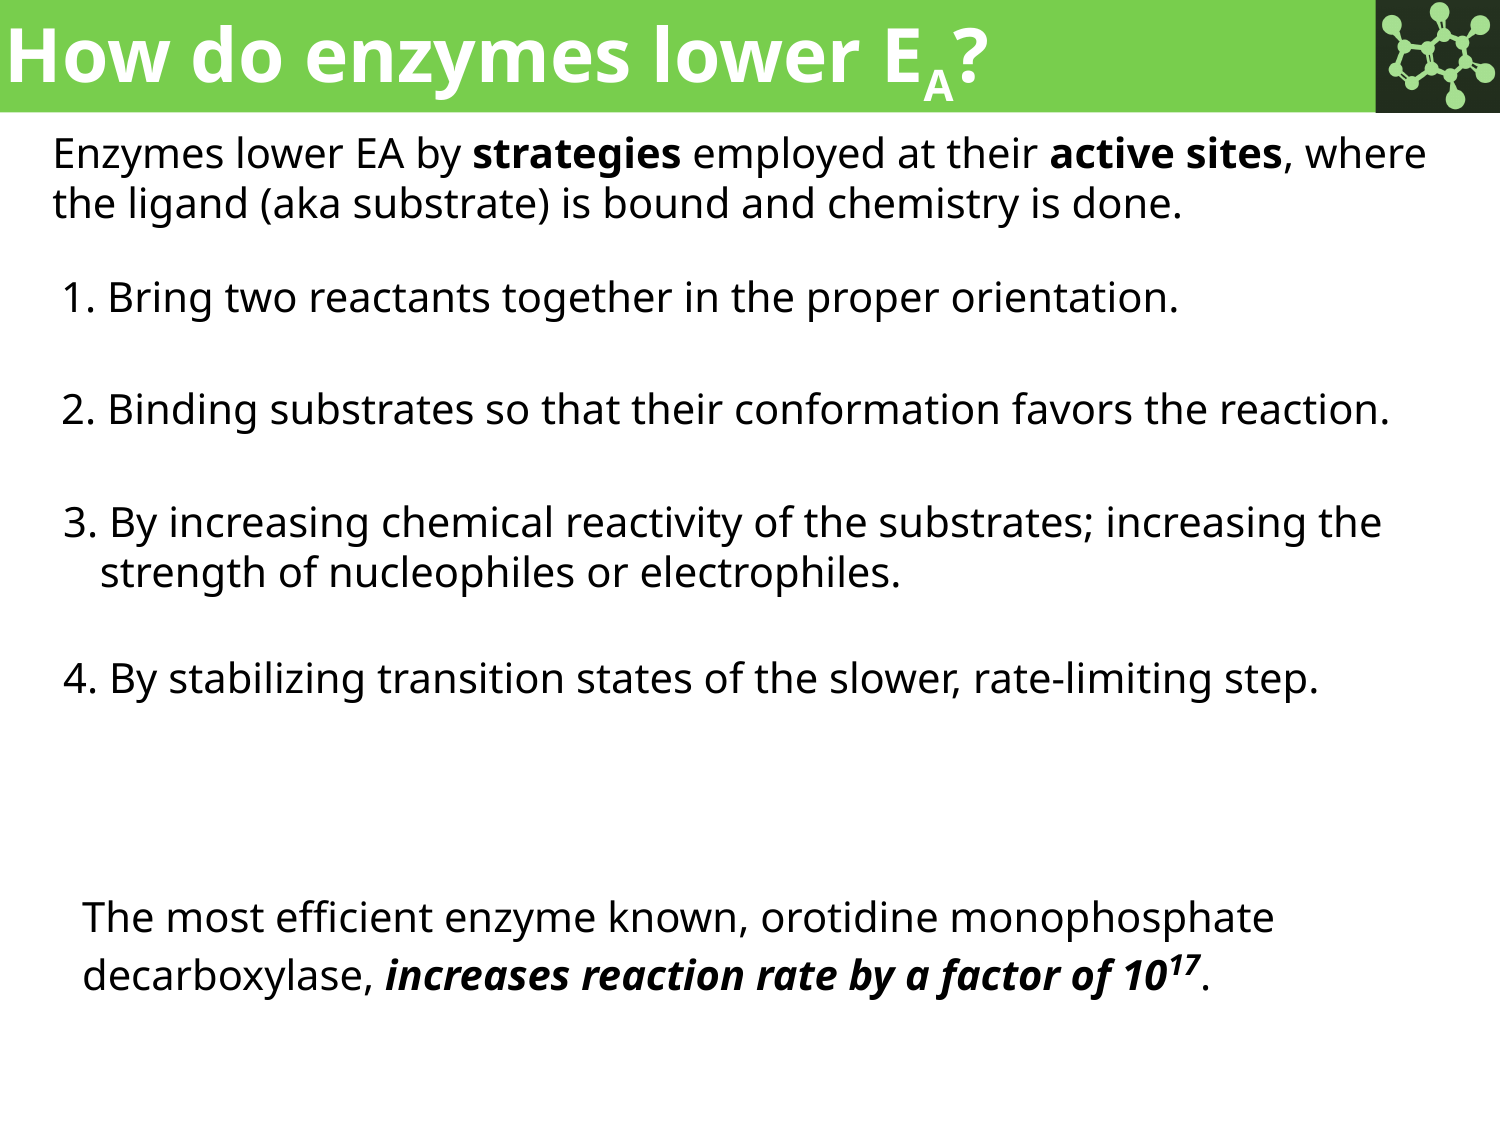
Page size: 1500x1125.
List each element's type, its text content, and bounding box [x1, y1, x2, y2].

text_box 2. Binding substrates so that their conformation favors the reaction. [46, 375, 1492, 441]
text_box 4. By stabilizing transition states of the slower, rate-limiting step. [46, 644, 1492, 709]
text_box 1. Bring two reactants together in the proper orientation. [46, 263, 1492, 328]
text_box 3. By increasing chemical reactivity of the substrates; increasing the strength of nucleophiles or electrophiles. [46, 488, 1492, 604]
text_box The most efficient enzyme known, orotidine monophosphate decarboxylase, increases reaction rate by a factor of 1017. [64, 883, 1500, 1009]
text_box [1005, 0, 1375, 113]
text_box Enzymes lower EA by strategies employed at their active sites, where the ligand (aka substrate) is bound and chemistry is done. [37, 119, 1483, 234]
picture [1375, 0, 1500, 113]
text_box How do enzymes lower EA? [0, 0, 1005, 118]
